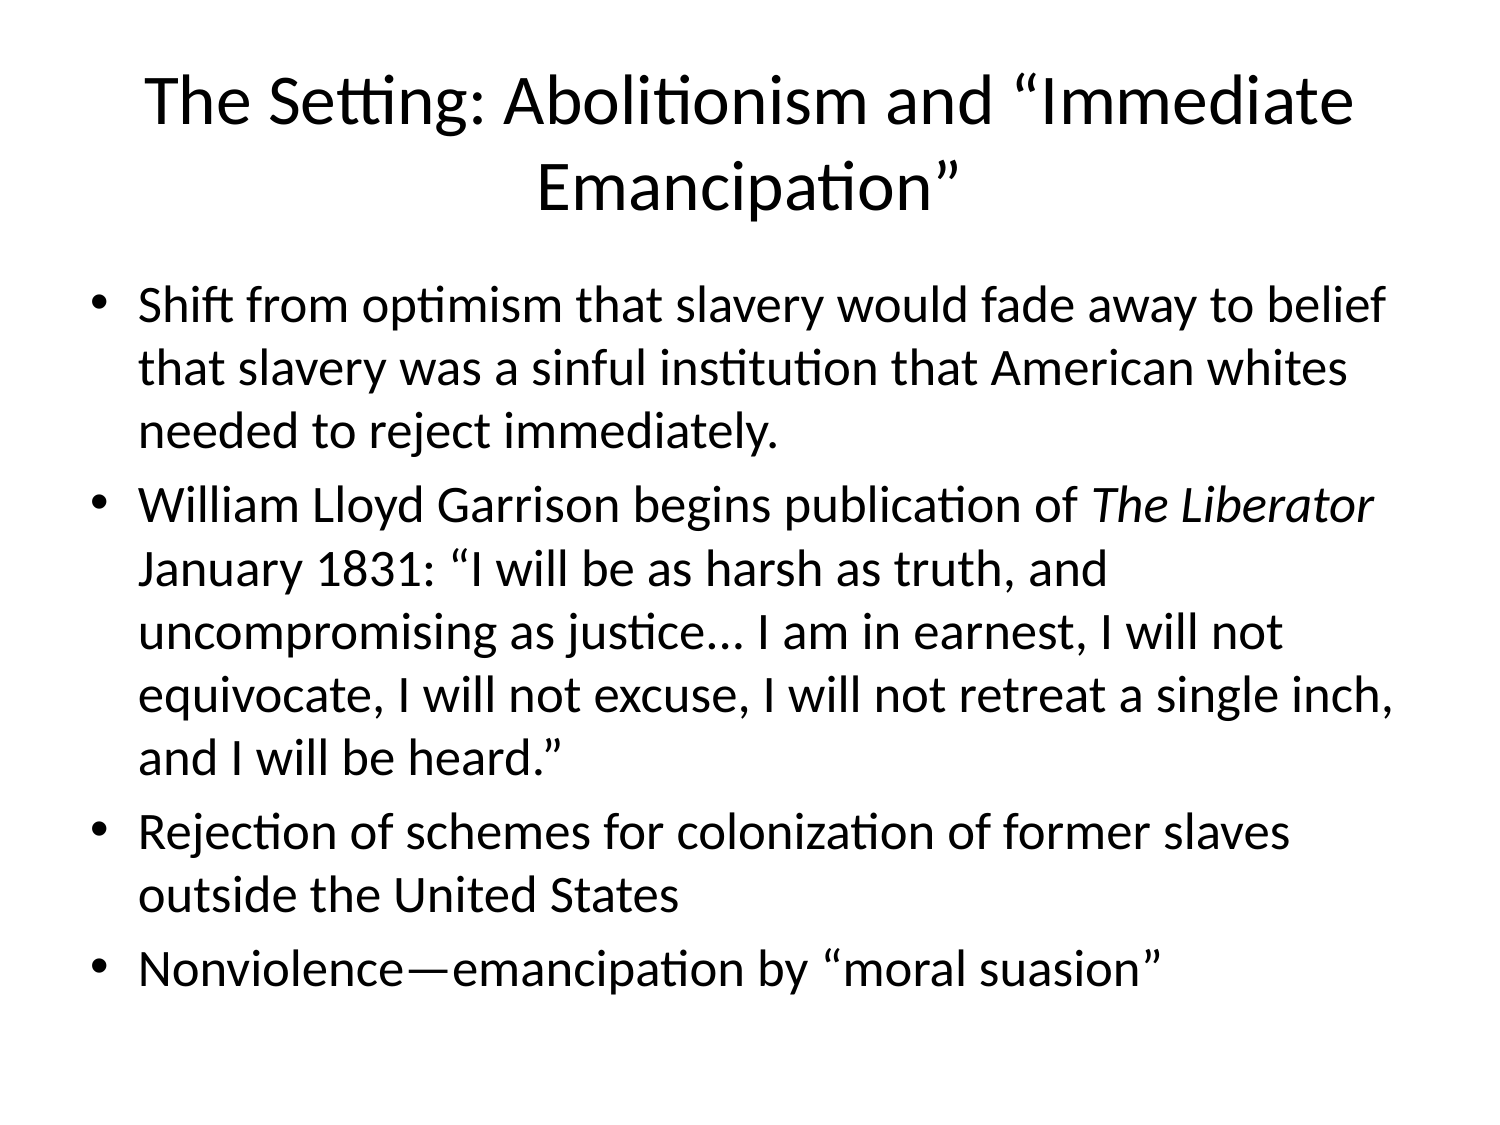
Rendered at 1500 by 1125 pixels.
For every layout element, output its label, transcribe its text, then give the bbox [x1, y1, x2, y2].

title The Setting: Abolitionism and “Immediate Emancipation” [75, 45, 1425, 233]
list Shift from optimism that slavery would fade away to belief that slavery was a sinful institution that American whites needed to reject immediately. William Lloyd Garrison begins publication of The Liberator January 1831: “I will be as harsh as truth, and uncompromising as justice... I am in earnest, I will not equivocate, I will not excuse, I will not retreat a single inch, and I will be heard.” Rejection of schemes for colonization of former slaves outside the United States Nonviolence—emancipation by “moral suasion” [75, 262, 1425, 1005]
